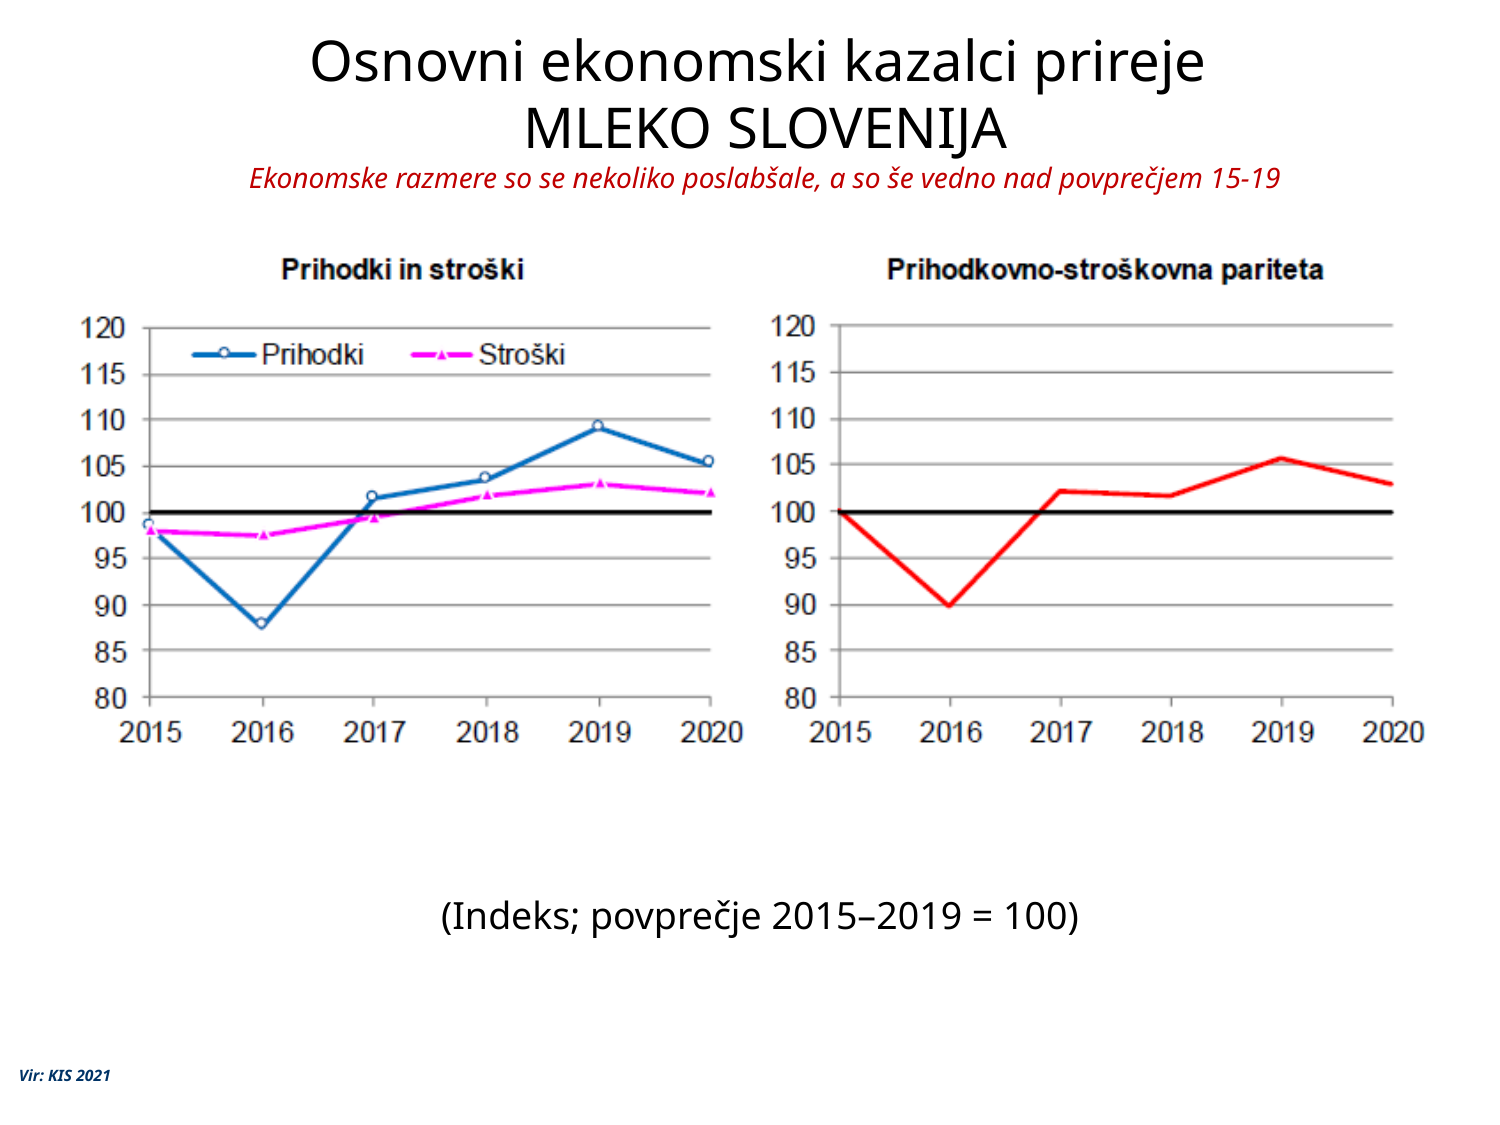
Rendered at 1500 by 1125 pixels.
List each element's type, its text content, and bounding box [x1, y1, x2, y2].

text_box (Indeks; povprečje 2015–2019 = 100) [426, 884, 1095, 945]
text_box Vir: KIS 2021 [4, 1058, 126, 1093]
picture [57, 255, 1443, 764]
text_box Osnovni ekonomski kazalci prireje MLEKO SLOVENIJA Ekonomske razmere so se nekoliko poslabšale, a so še vedno nad povprečjem 15-19 [160, 77, 1371, 142]
